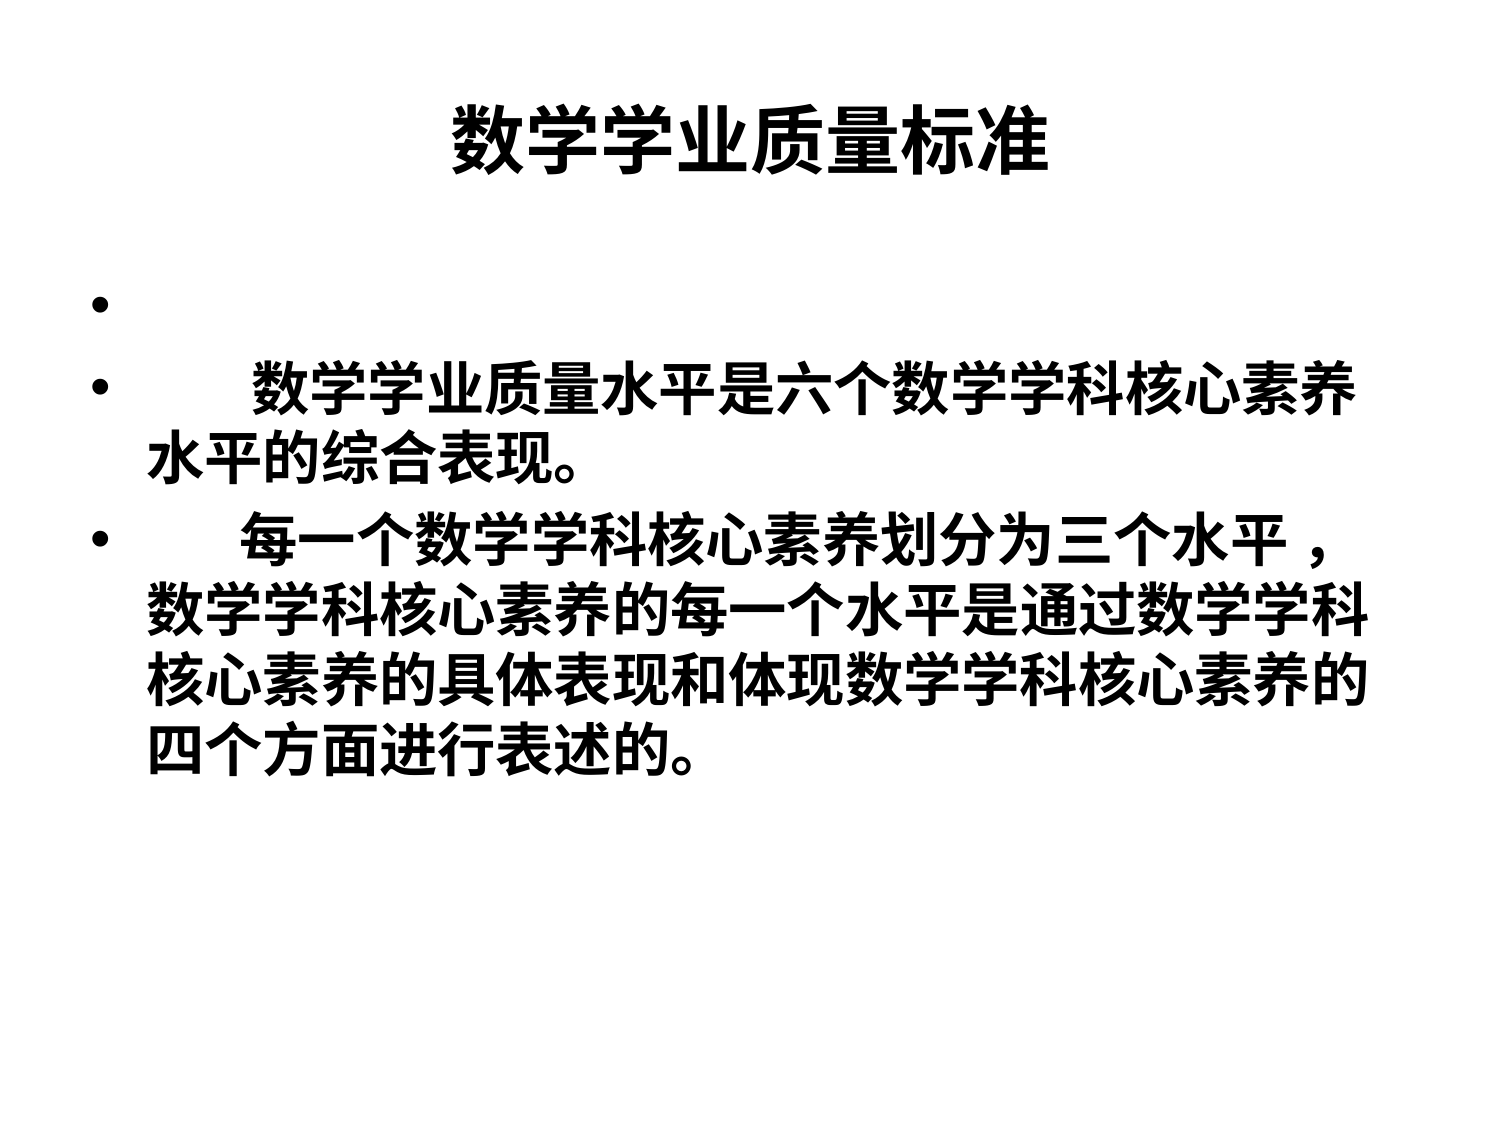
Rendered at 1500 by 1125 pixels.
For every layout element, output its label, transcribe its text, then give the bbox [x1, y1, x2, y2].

title 数学学业质量标准 [74, 44, 1426, 233]
list 数学学业质量水平是六个数学学科核心素养水平的综合表现。 每一个数学学科核心素养划分为三个水平 ，数学学科核心素养的每一个水平是通过数学学科核心素养的具体表现和体现数学学科核心素养的四个方面进行表述的。 [74, 262, 1426, 1006]
